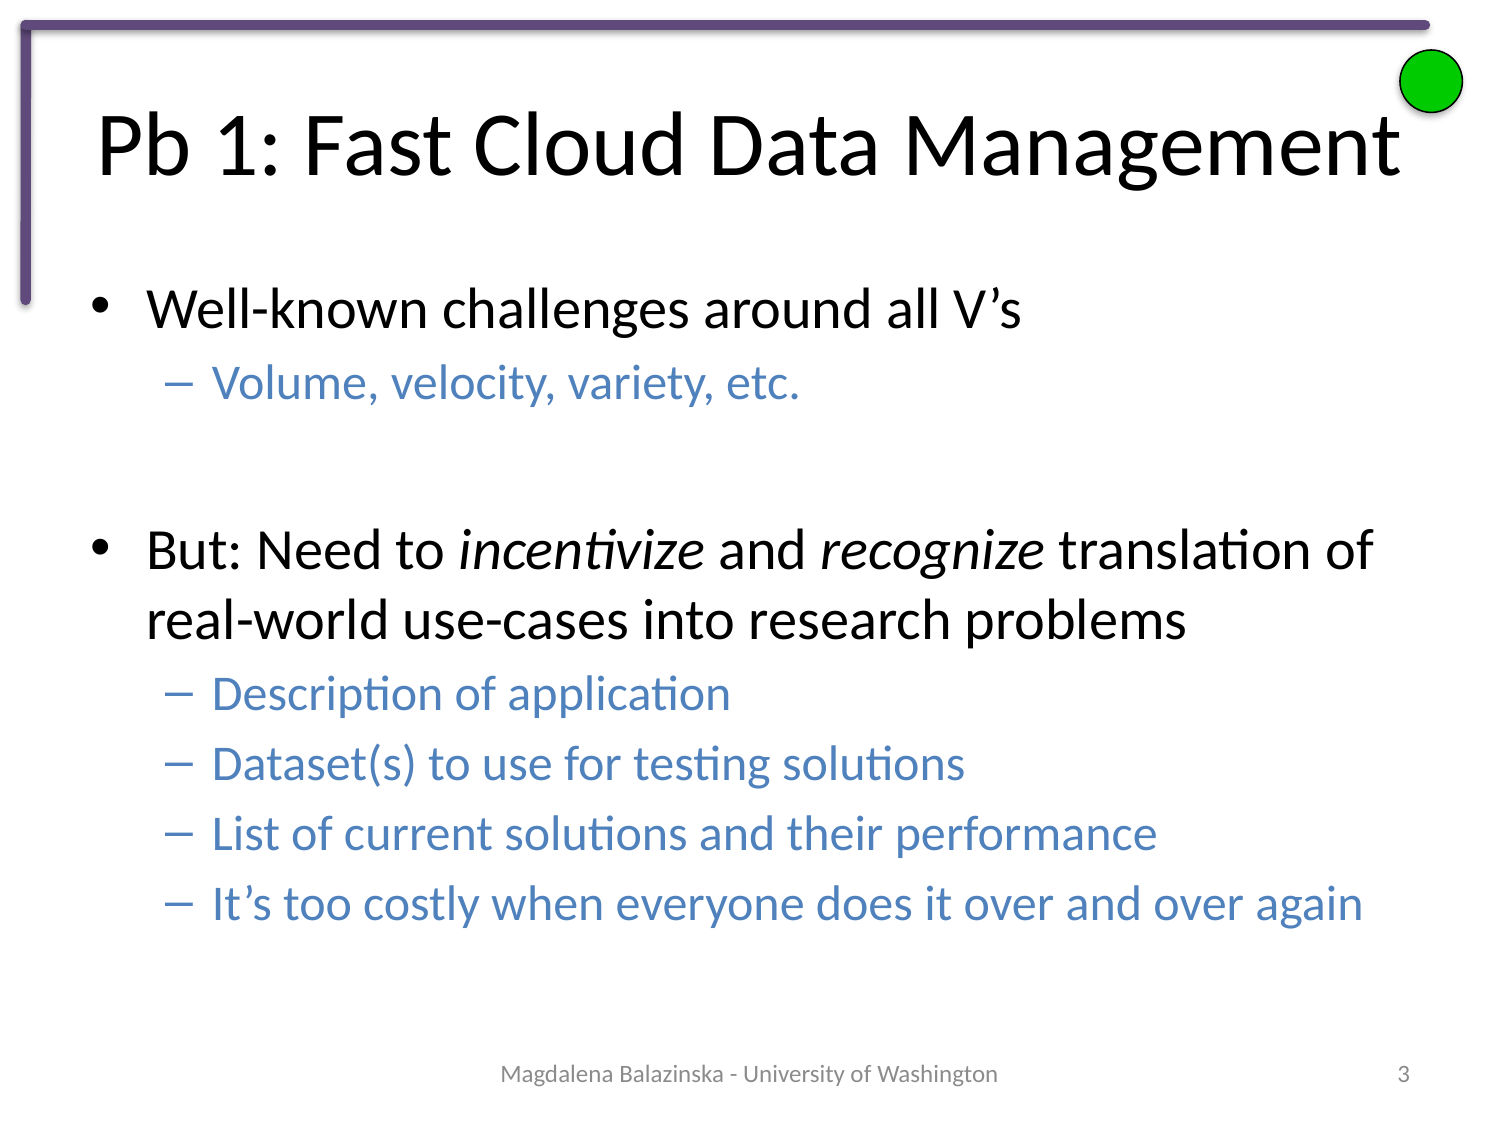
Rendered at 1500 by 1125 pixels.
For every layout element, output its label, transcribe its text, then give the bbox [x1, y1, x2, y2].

text_box [1399, 49, 1464, 114]
list Well-known challenges around all V’s Volume, velocity, variety, etc. But: Need to incentivize and recognize translation of real-world use-cases into research problems Description of application Dataset(s) to use for testing solutions List of current solutions and their performance It’s too costly when everyone does it over and over again [75, 262, 1425, 1005]
footer Magdalena Balazinska - University of Washington [450, 1042, 1050, 1103]
title Pb 1: Fast Cloud Data Management [75, 45, 1425, 233]
slide_number 3 [1074, 1042, 1425, 1103]
